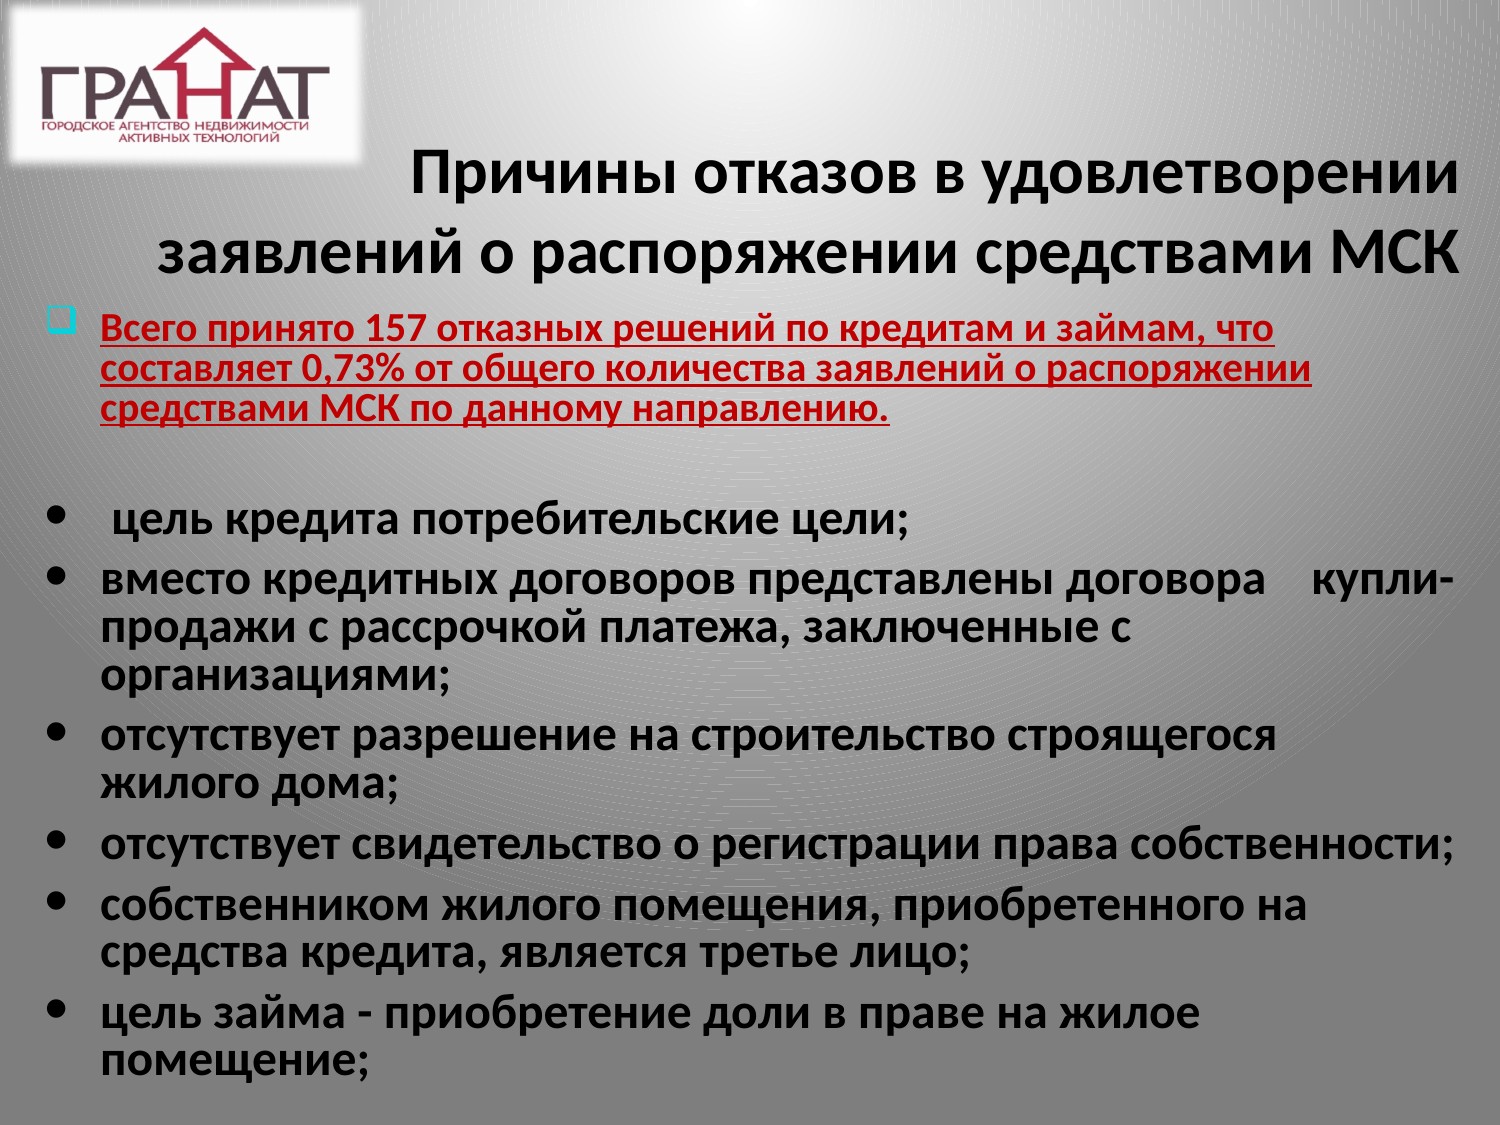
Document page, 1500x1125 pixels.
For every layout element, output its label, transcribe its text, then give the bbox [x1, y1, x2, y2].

list Всего принято 157 отказных решений по кредитам и займам, что составляет 0,73% от общего количества заявлений о распоряжении средствами МСК по данному направлению. цель кредита потребительские цели; вместо кредитных договоров представлены договора купли-продажи с рассрочкой платежа, заключенные с организациями; отсутствует разрешение на строительство строящегося жилого дома; отсутствует свидетельство о регистрации права собственности; собственником жилого помещения, приобретенного на средства кредита, является третье лицо; цель займа - приобретение доли в праве на жилое помещение; [29, 302, 1483, 1125]
picture [0, 0, 371, 173]
title Причины отказов в удовлетворении заявлений о распоряжении средствами МСК [76, 73, 1477, 261]
